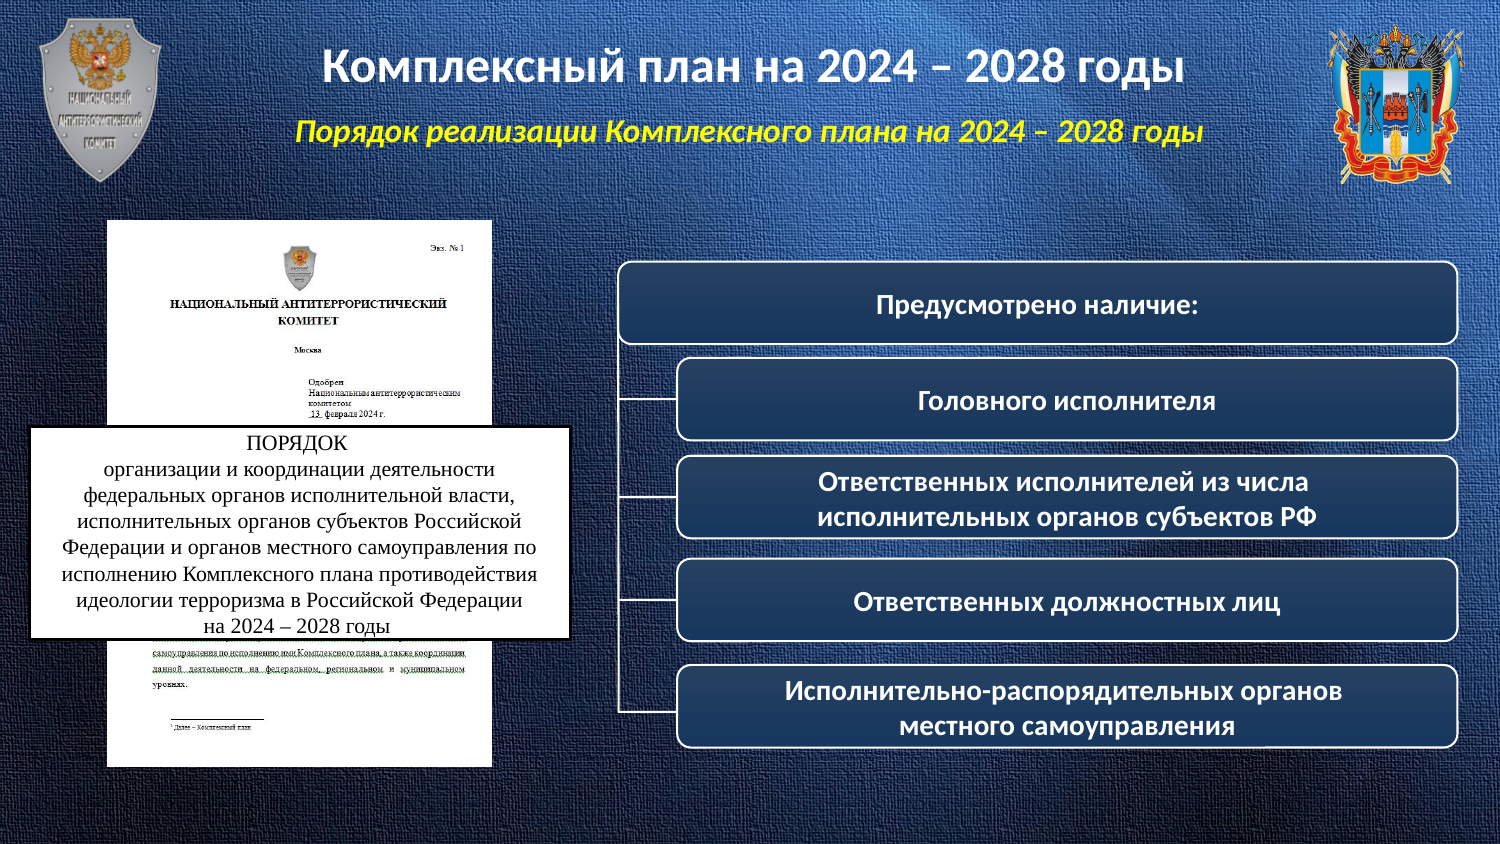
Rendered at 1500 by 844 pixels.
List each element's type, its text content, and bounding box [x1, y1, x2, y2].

text_box Комплексный план на 2024 – 2028 годы [162, 18, 1455, 101]
text_box Порядок реализации Комплексного плана на 2024 – 2028 годы [279, 101, 1221, 157]
text_box Ответственных исполнителей из числа исполнительных органов субъектов РФ [677, 455, 1458, 539]
picture [0, 0, 1500, 844]
text_box ПОРЯДОК организации и координации деятельности федеральных органов исполнительной власти, исполнительных органов субъектов Российской Федерации и органов местного самоуправления по исполнению Комплексного плана противодействия идеологии терроризма в Российской Федерации на 2024 – 2028 годы [28, 425, 107, 641]
text_box Предусмотрено наличие: [618, 261, 1458, 345]
text_box Ответственных должностных лиц [677, 558, 1458, 642]
text_box ПОРЯДОК организации и координации деятельности федеральных органов исполнительной власти, исполнительных органов субъектов Российской Федерации и органов местного самоуправления по исполнению Комплексного плана противодействия идеологии терроризма в Российской Федерации на 2024 – 2028 годы [492, 425, 571, 641]
text_box Исполнительно-распорядительных органов местного самоуправления [677, 664, 1458, 748]
text_box Головного исполнителя [677, 357, 1458, 441]
